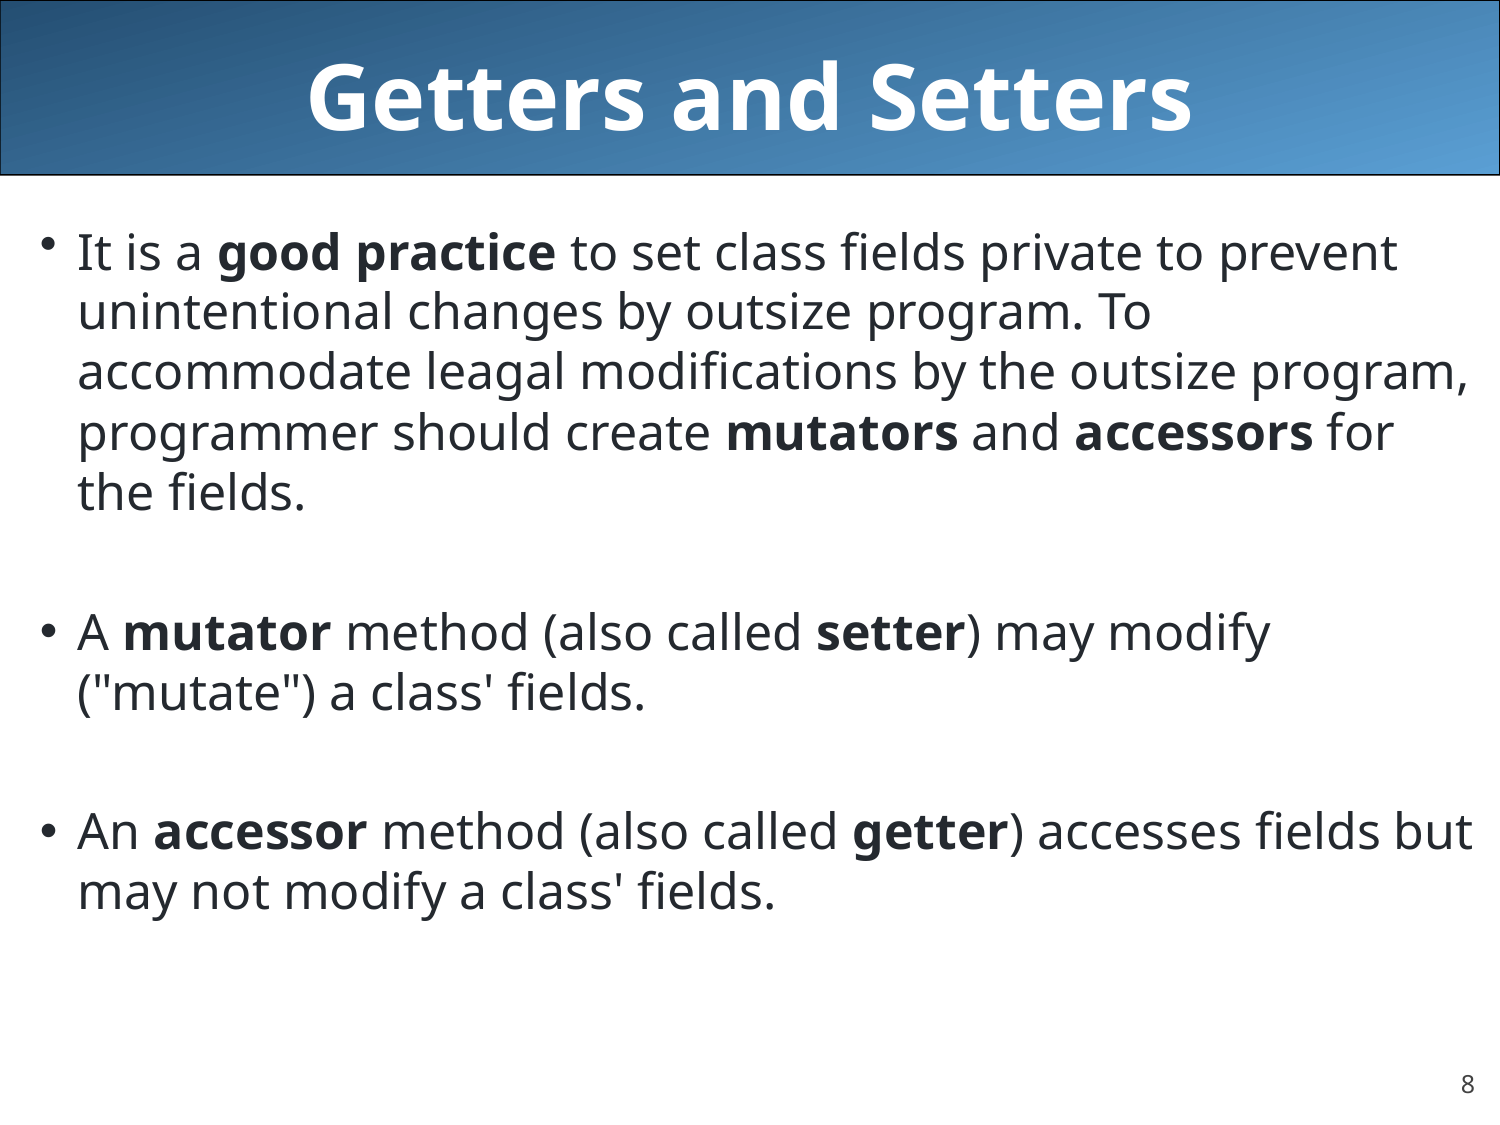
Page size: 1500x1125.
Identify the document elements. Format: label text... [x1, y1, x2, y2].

title Getters and Setters [75, 0, 1425, 188]
list It is a good practice to set class fields private to prevent unintentional changes by outsize program. To accommodate leagal modifications by the outsize program, programmer should create mutators and accessors for the fields. A mutator method (also called setter) may modify ("mutate") a class' fields. An accessor method (also called getter) accesses fields but may not modify a class' fields. [24, 212, 1500, 1063]
